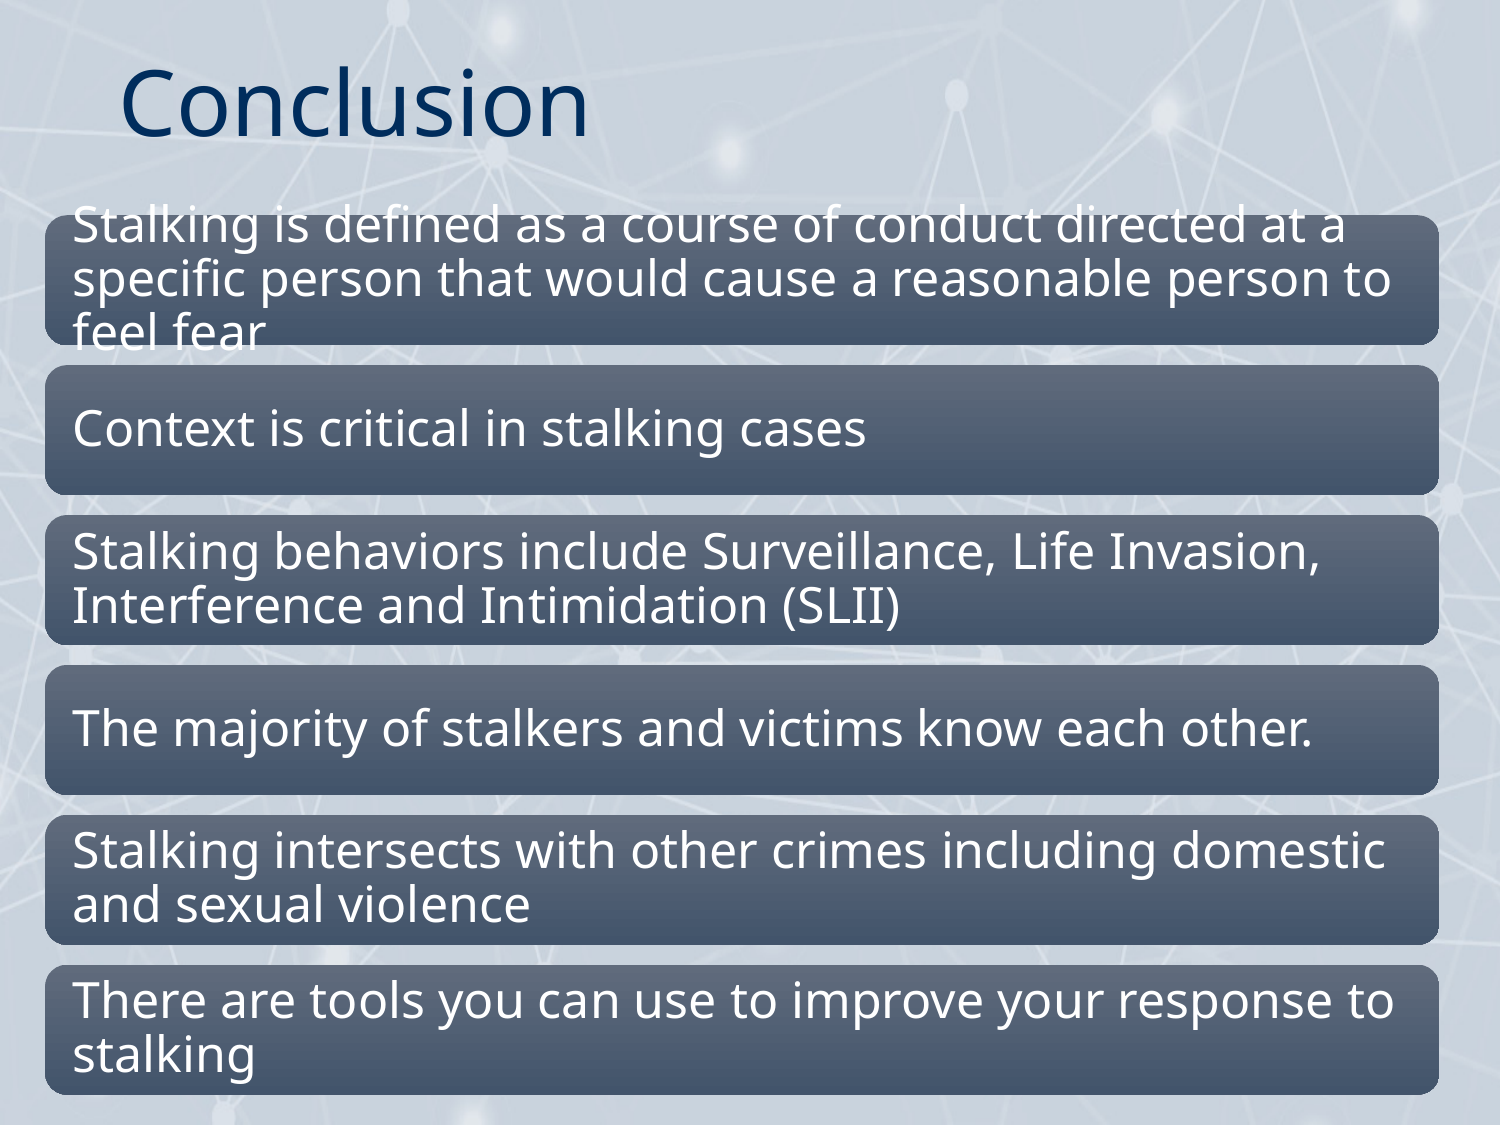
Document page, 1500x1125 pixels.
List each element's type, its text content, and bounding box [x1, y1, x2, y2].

picture [0, 0, 1500, 1125]
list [45, 215, 1440, 1095]
title Conclusion [103, 0, 1397, 215]
